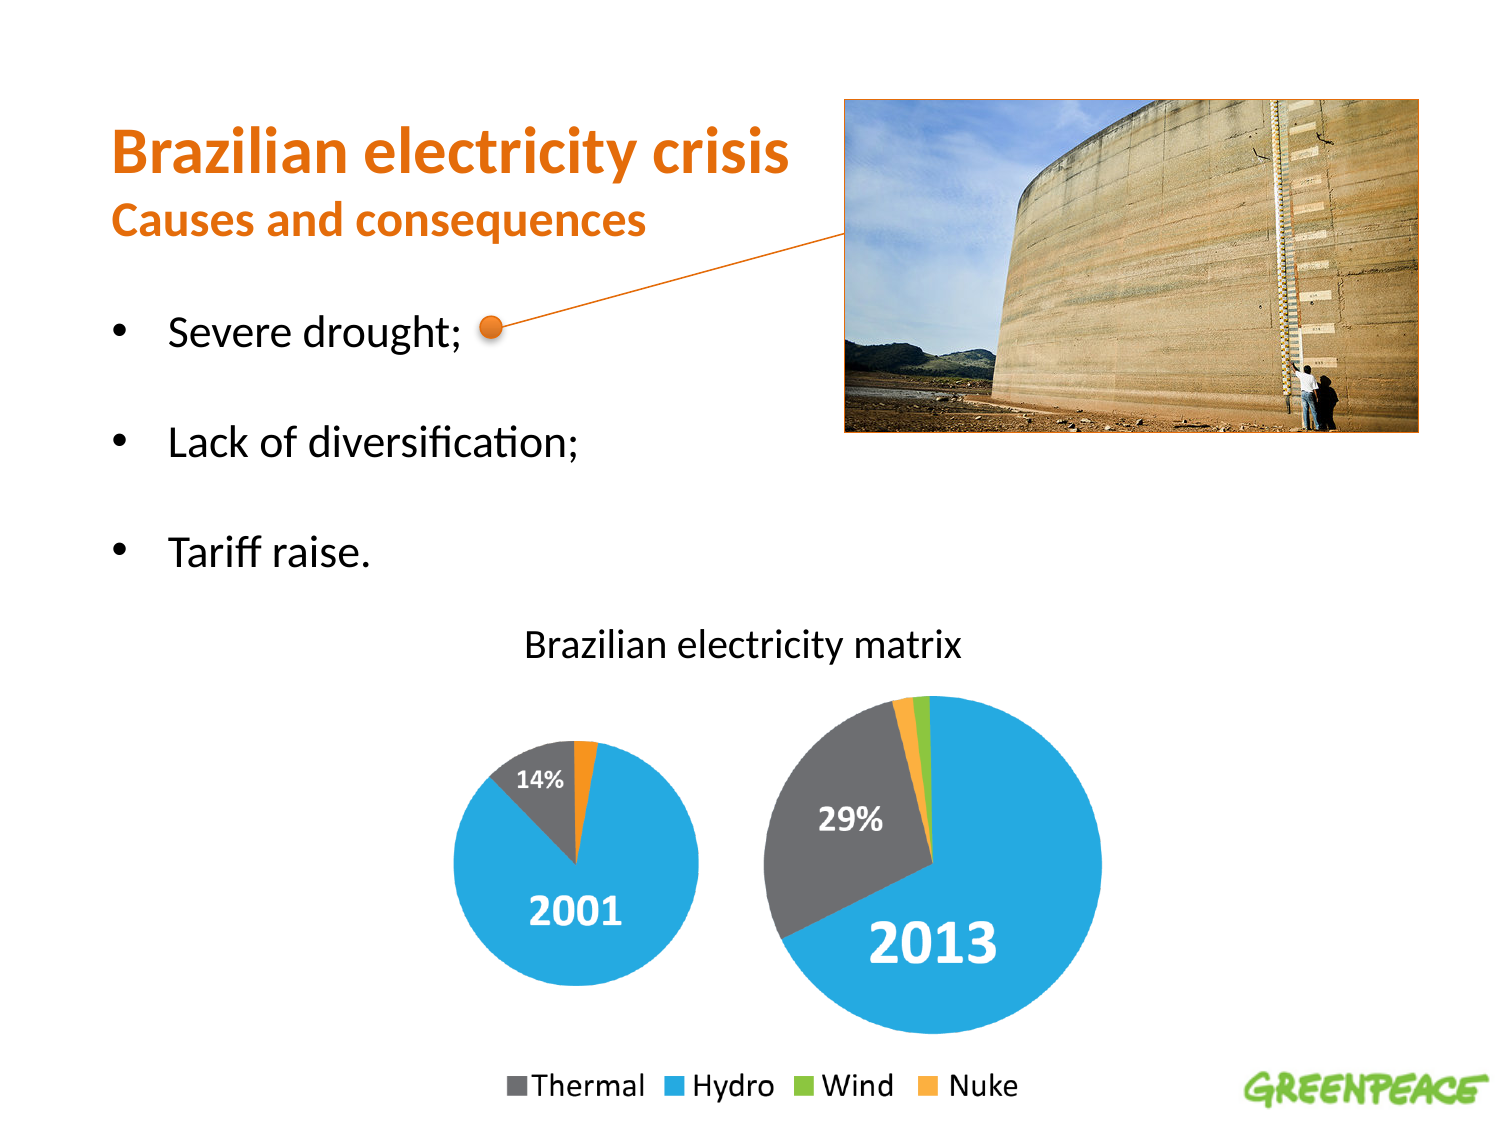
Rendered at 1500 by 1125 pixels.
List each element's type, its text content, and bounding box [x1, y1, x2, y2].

text_box [479, 315, 500, 339]
picture [407, 672, 1147, 1118]
text_box Brazilian electricity matrix [509, 609, 1010, 675]
picture [1228, 1046, 1500, 1124]
picture [844, 99, 1419, 433]
text_box Brazilian electricity crisis Causes and consequences Severe drought; Lack of diversification; Tariff raise. [96, 99, 1447, 722]
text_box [501, 233, 839, 328]
